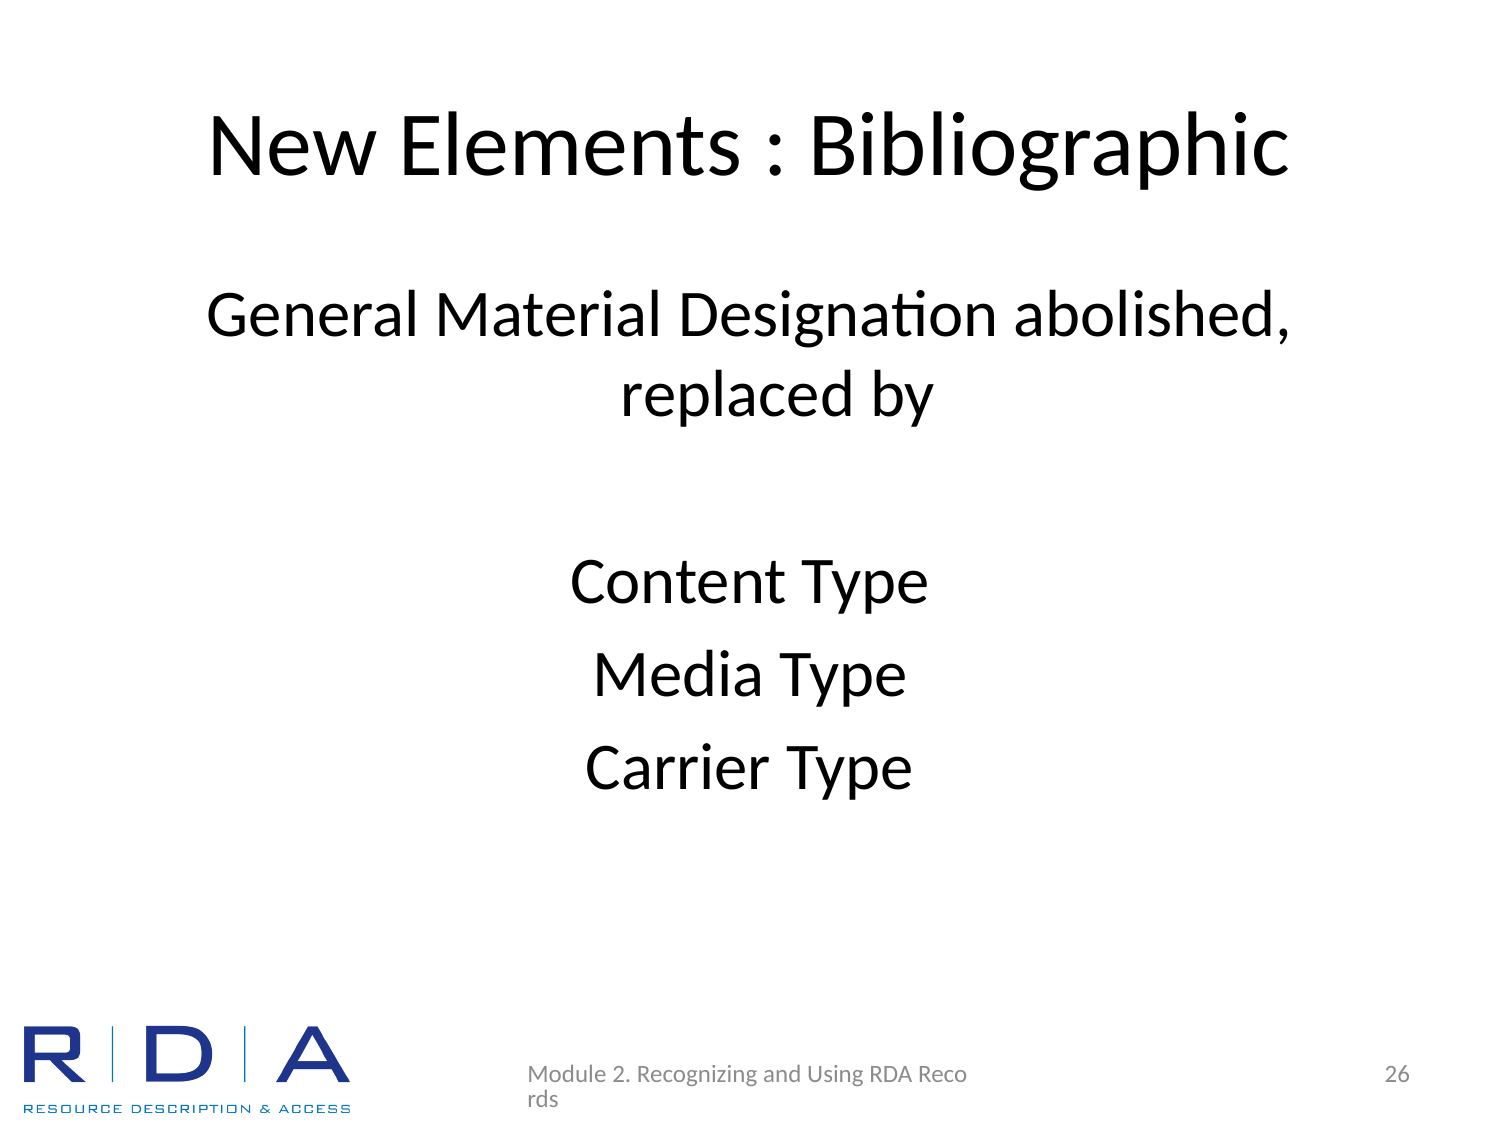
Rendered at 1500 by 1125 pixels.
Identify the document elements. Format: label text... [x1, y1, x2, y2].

list General Material Designation abolished, replaced by Content Type Media Type Carrier Type [75, 262, 1425, 1005]
footer Module 2. Recognizing and Using RDA Records [512, 1042, 988, 1103]
slide_number 26 [1074, 1042, 1425, 1103]
title New Elements : Bibliographic [75, 45, 1425, 233]
picture [24, 1022, 350, 1113]
